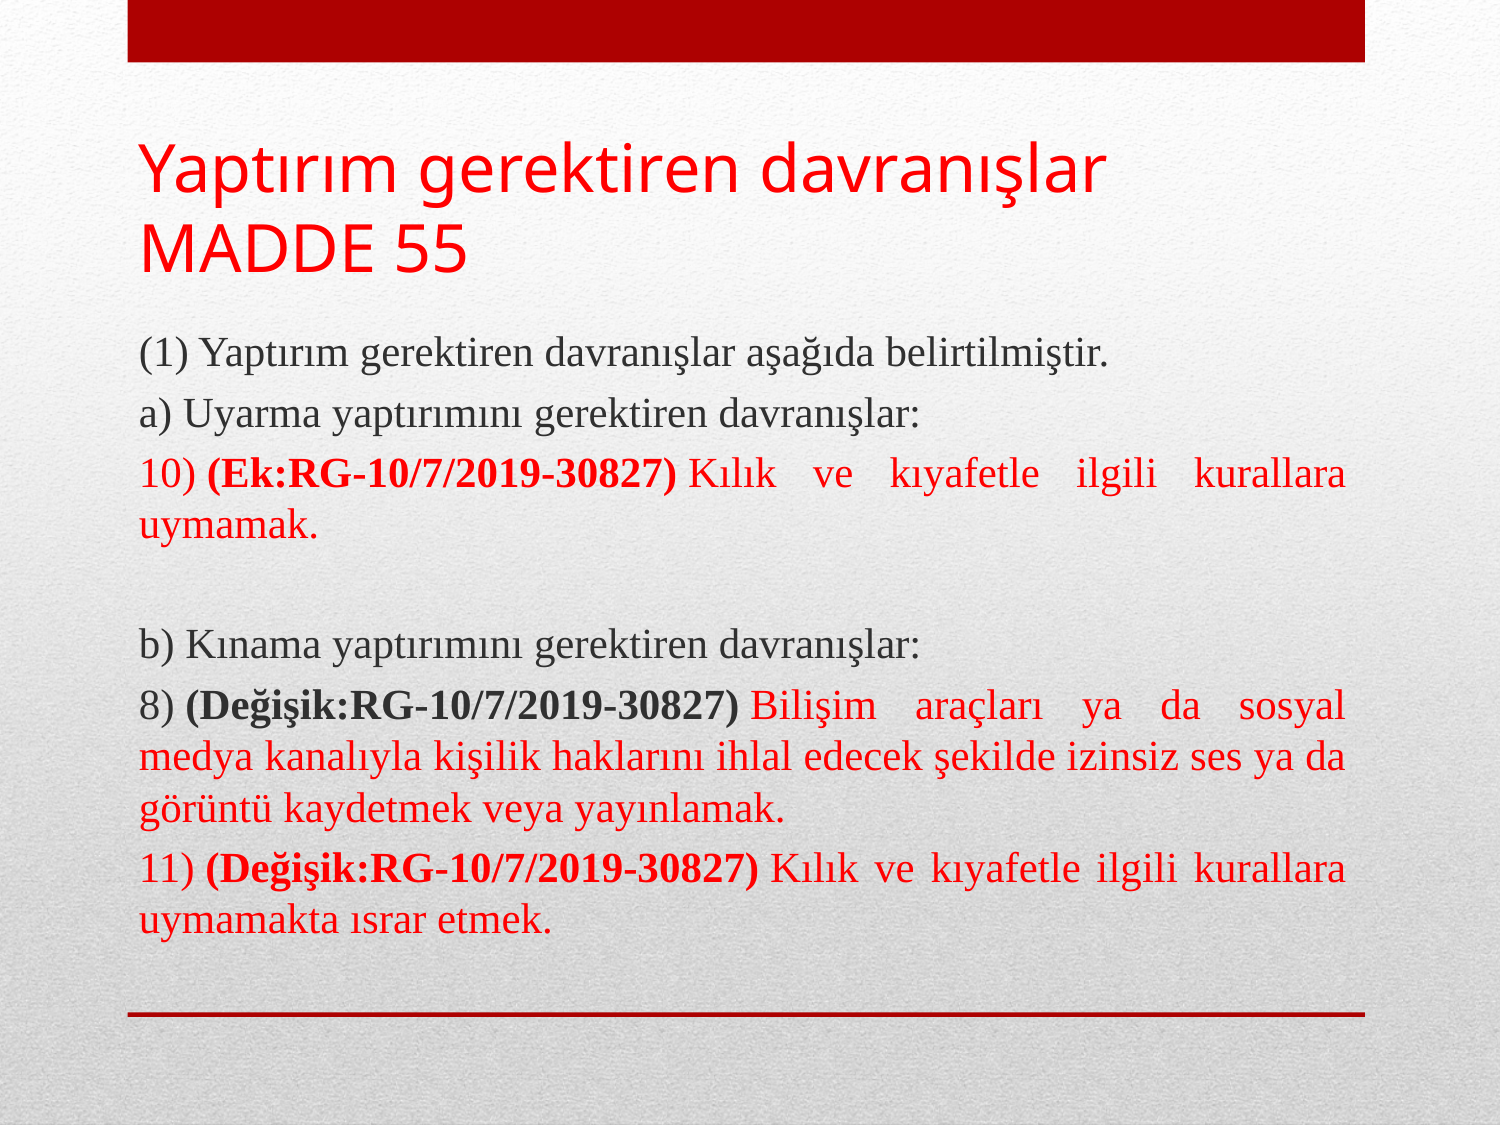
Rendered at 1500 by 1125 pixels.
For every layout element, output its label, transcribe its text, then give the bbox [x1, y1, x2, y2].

title Yaptırım gerektiren davranışlar MADDE 55 [123, 30, 1364, 294]
list (1) Yaptırım gerektiren davranışlar aşağıda belirtilmiştir. a) Uyarma yaptırımını gerektiren davranışlar: 10) (Ek:RG-10/7/2019-30827) Kılık ve kıyafetle ilgili kurallara uymamak. b) Kınama yaptırımını gerektiren davranışlar: 8) (Değişik:RG-10/7/2019-30827) Bilişim araçları ya da sosyal medya kanalıyla kişilik haklarını ihlal edecek şekilde izinsiz ses ya da görüntü kaydetmek veya yayınlamak. 11) (Değişik:RG-10/7/2019-30827) Kılık ve kıyafetle ilgili kurallara uymamakta ısrar etmek. [123, 314, 1362, 952]
